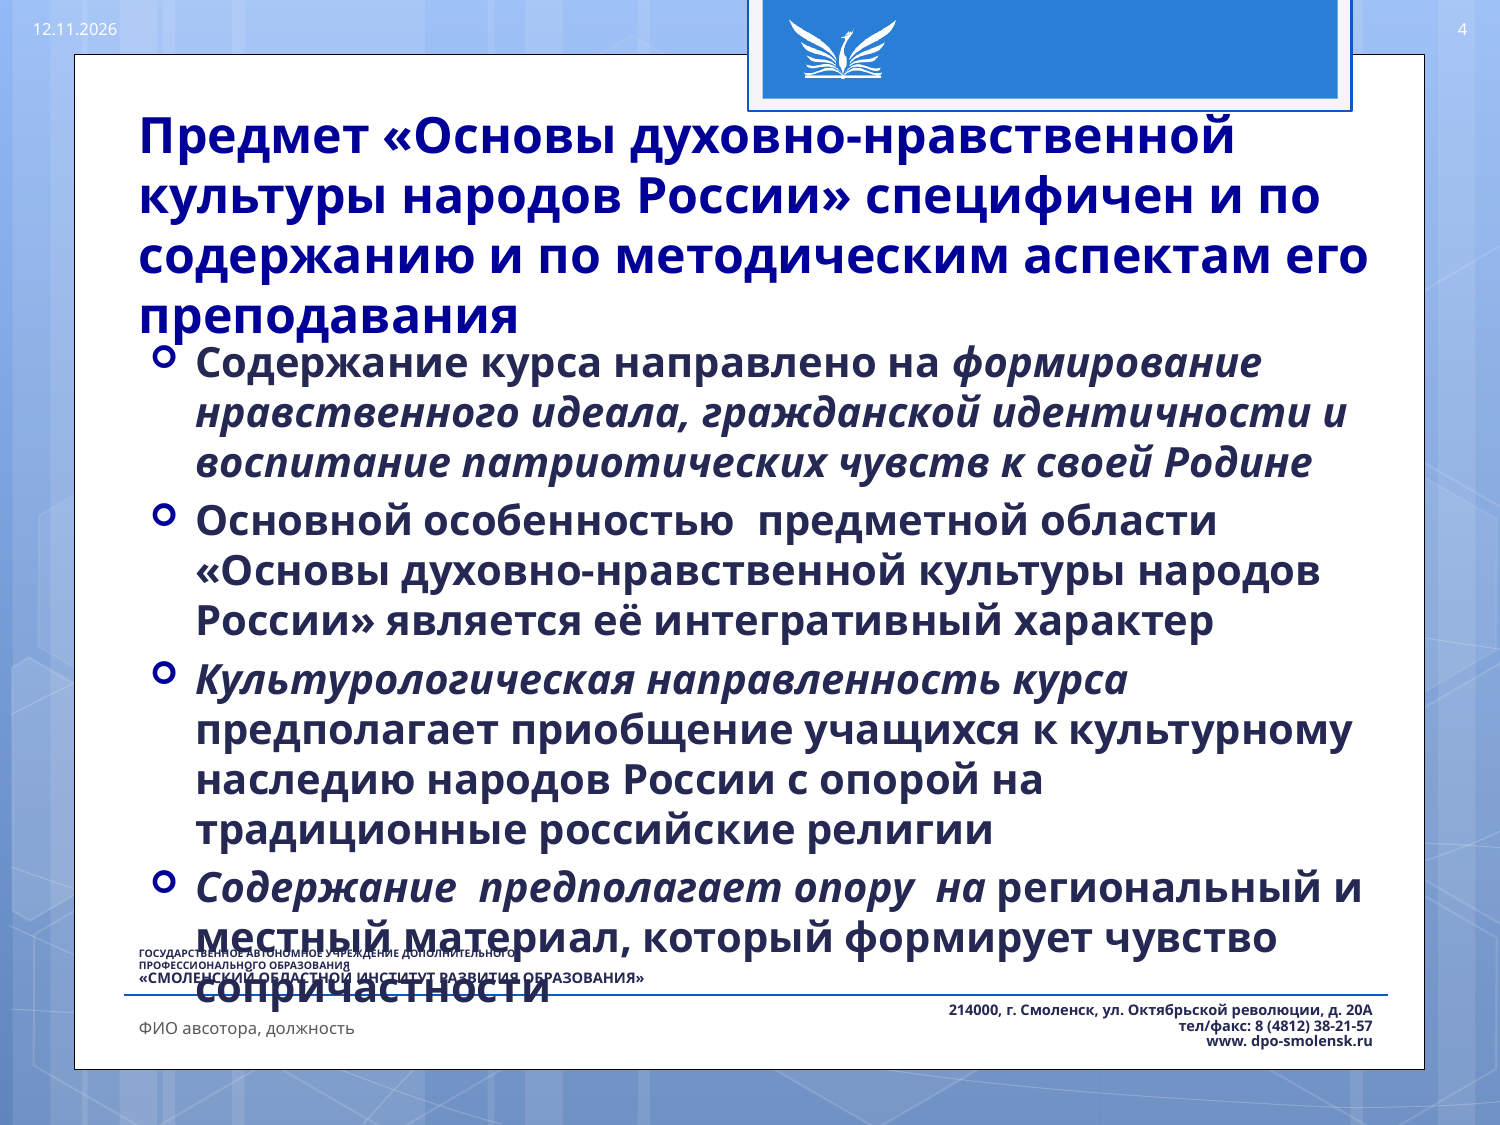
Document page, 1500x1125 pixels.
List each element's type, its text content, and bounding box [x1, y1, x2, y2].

slide_number 4 [1411, 9, 1483, 51]
title Предмет «Основы духовно-нравственной культуры народов России» специфичен и по содержанию и по методическим аспектам его преподавания [123, 187, 1388, 260]
footer ФИО авсотора, должность [123, 1009, 699, 1047]
picture [789, 19, 896, 79]
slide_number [17, 9, 148, 51]
list Содержание курса направлено на формирование нравственного идеала, гражданской идентичности и воспитание патриотических чувств к своей Родине Основной особенностью предметной области «Основы духовно-нравственной культуры народов России» является её интегративный характер Культурологическая направленность курса предполагает приобщение учащихся к культурному наследию народов России с опорой на традиционные российские религии Содержание предполагает опору на региональный и местный материал, который формирует чувство сопричастности [123, 328, 1388, 929]
